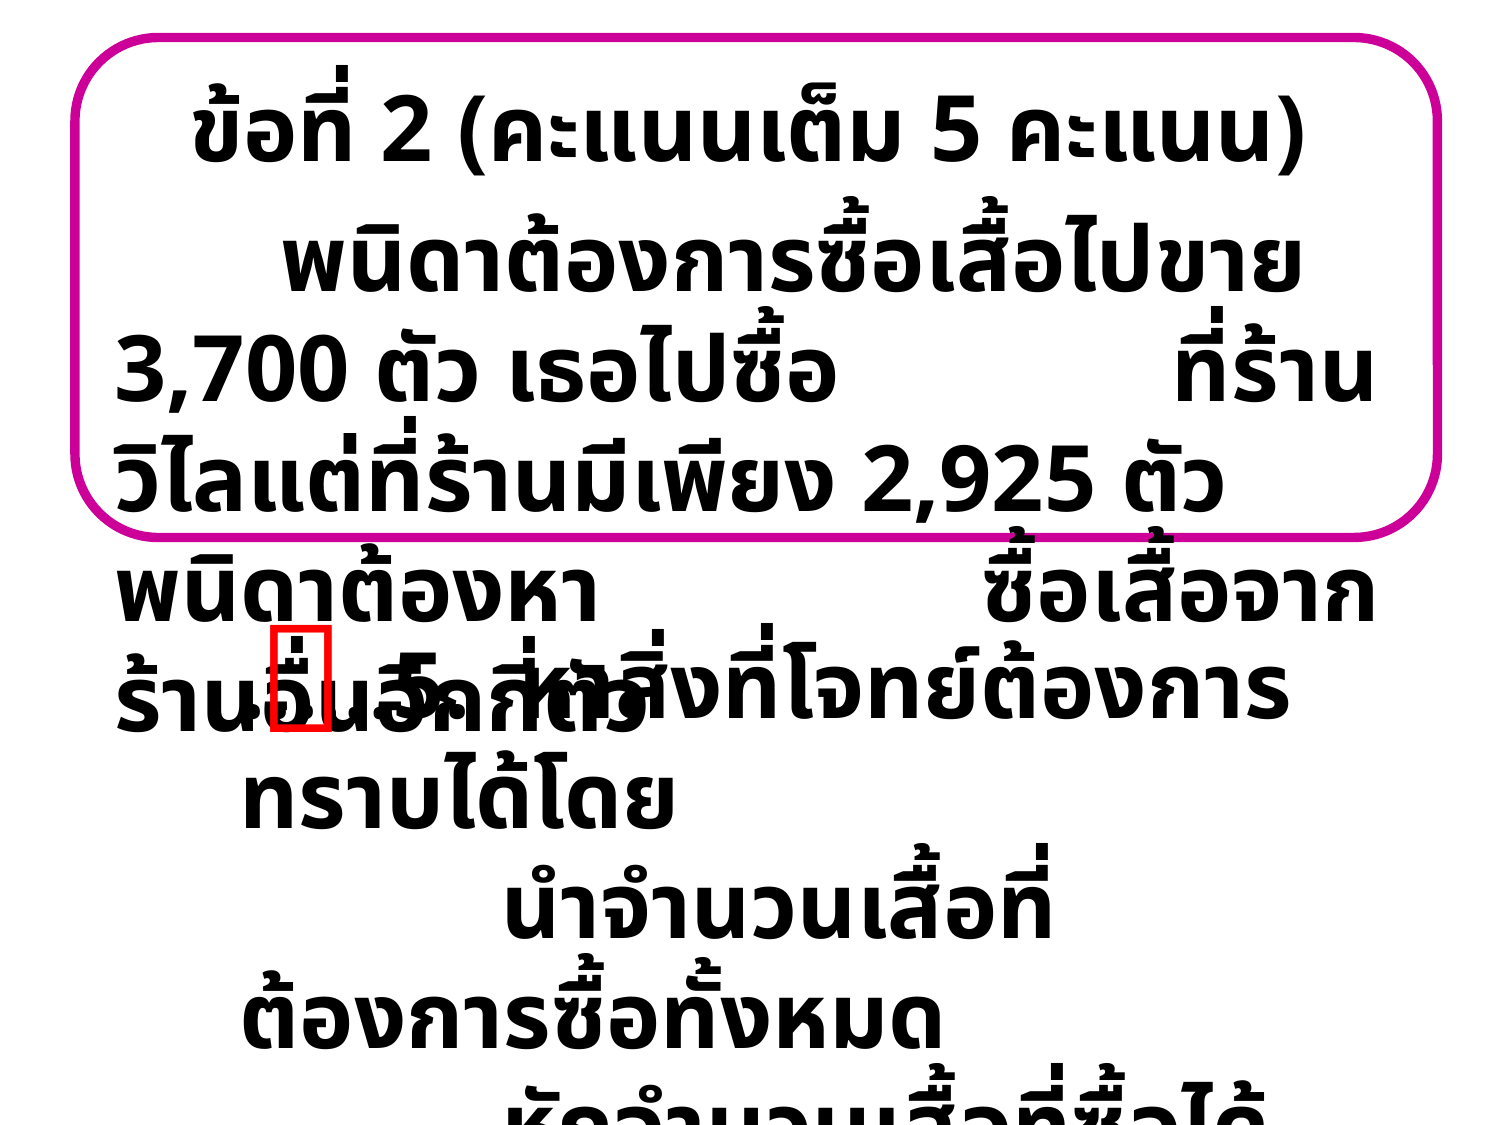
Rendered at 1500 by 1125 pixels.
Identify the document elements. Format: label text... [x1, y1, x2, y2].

text_box ......5. หาสิ่งที่โจทย์ต้องการทราบได้โดย นำจำนวนเสื้อที่ต้องการซื้อทั้งหมด หักจำนวนเสื้อที่ซื้อได้แล้ว จะเป็นจำนวนเสื้อที่ต้องหาซื้อเพิ่ม [225, 549, 1325, 1125]
text_box  [241, 574, 362, 770]
text_box ข้อที่ 2 (คะแนนเต็ม 5 คะแนน) พนิดาต้องการซื้อเสื้อไปขาย 3,700 ตัว เธอไปซื้อ ที่ร้านวิไลแต่ที่ร้านมีเพียง 2,925 ตัว พนิดาต้องหา ซื้อเสื้อจากร้านอื่นอีกกี่ตัว [74, 37, 1438, 538]
